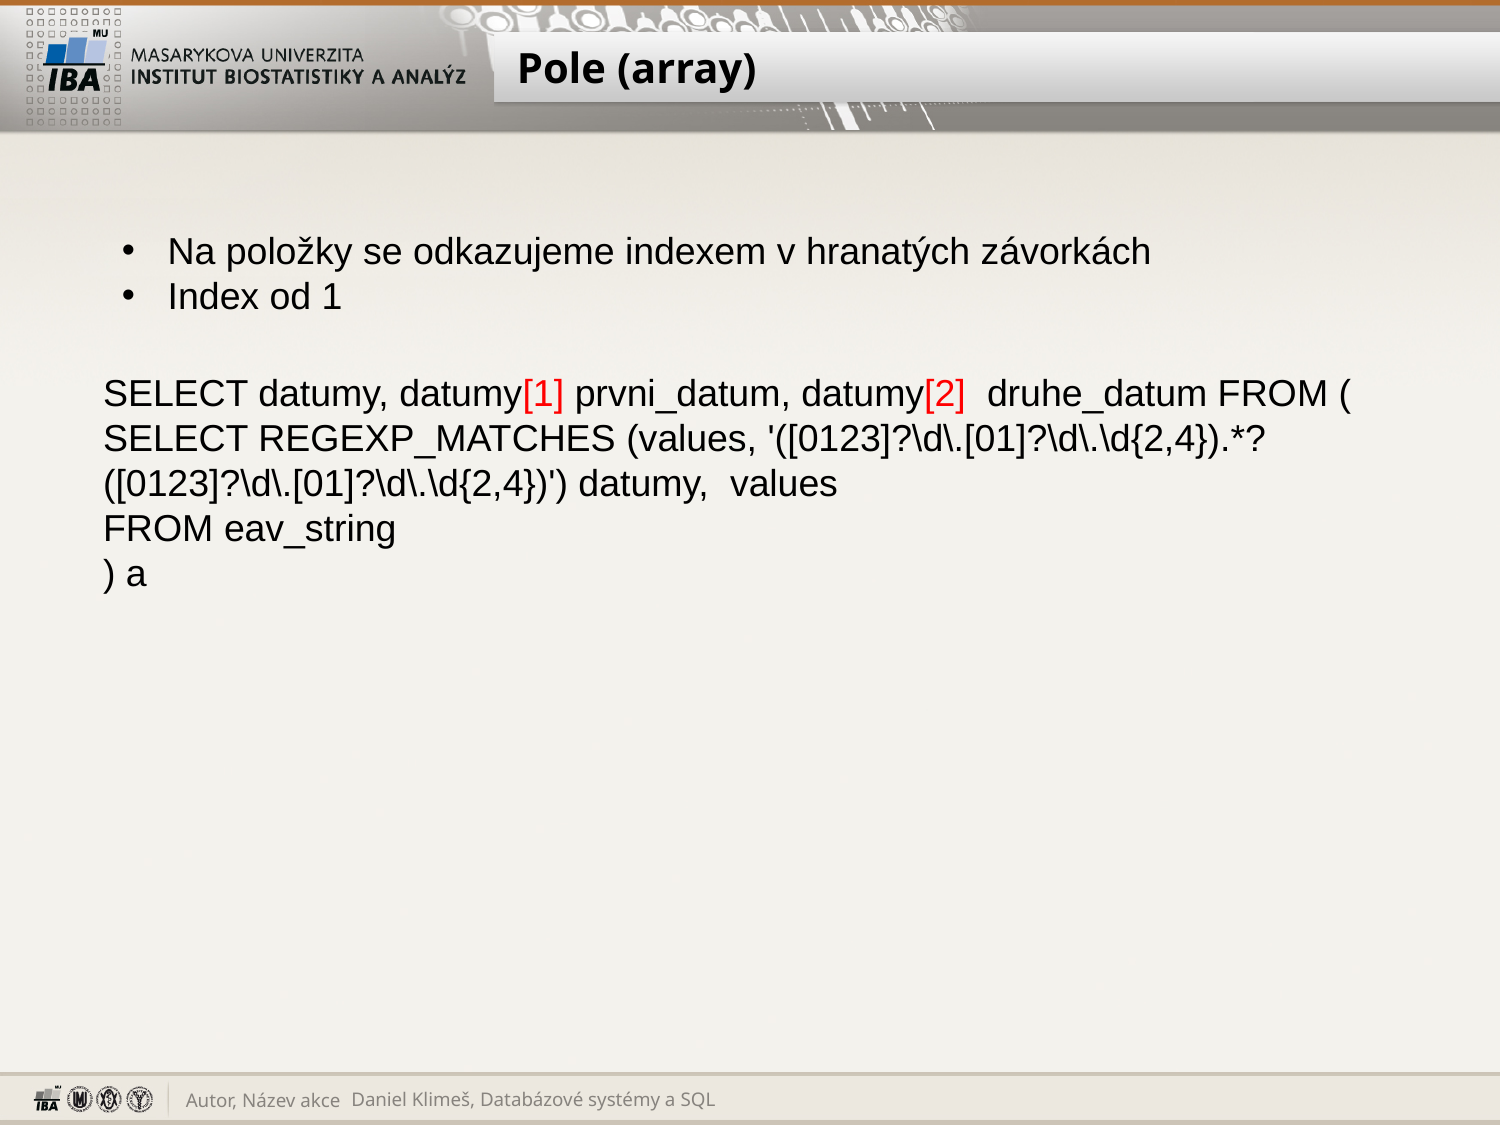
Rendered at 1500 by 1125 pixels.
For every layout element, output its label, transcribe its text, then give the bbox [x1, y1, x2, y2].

text_box Na položky se odkazujeme indexem v hranatých závorkách Index od 1 [107, 219, 1167, 325]
title Pole (array) [501, 31, 1471, 104]
picture [0, 0, 1500, 1125]
footer Daniel Klimeš, Databázové systémy a SQL [336, 1079, 1341, 1124]
text_box SELECT datumy, datumy[1] prvni_datum, datumy[2] druhe_datum FROM ( SELECT REGEXP_MATCHES (values, '([0123]?\d\.[01]?\d\.\d{2,4}).*?([0123]?\d\.[01]?\d\.\d{2,4})') datumy, values FROM eav_string ) a [88, 361, 1388, 602]
